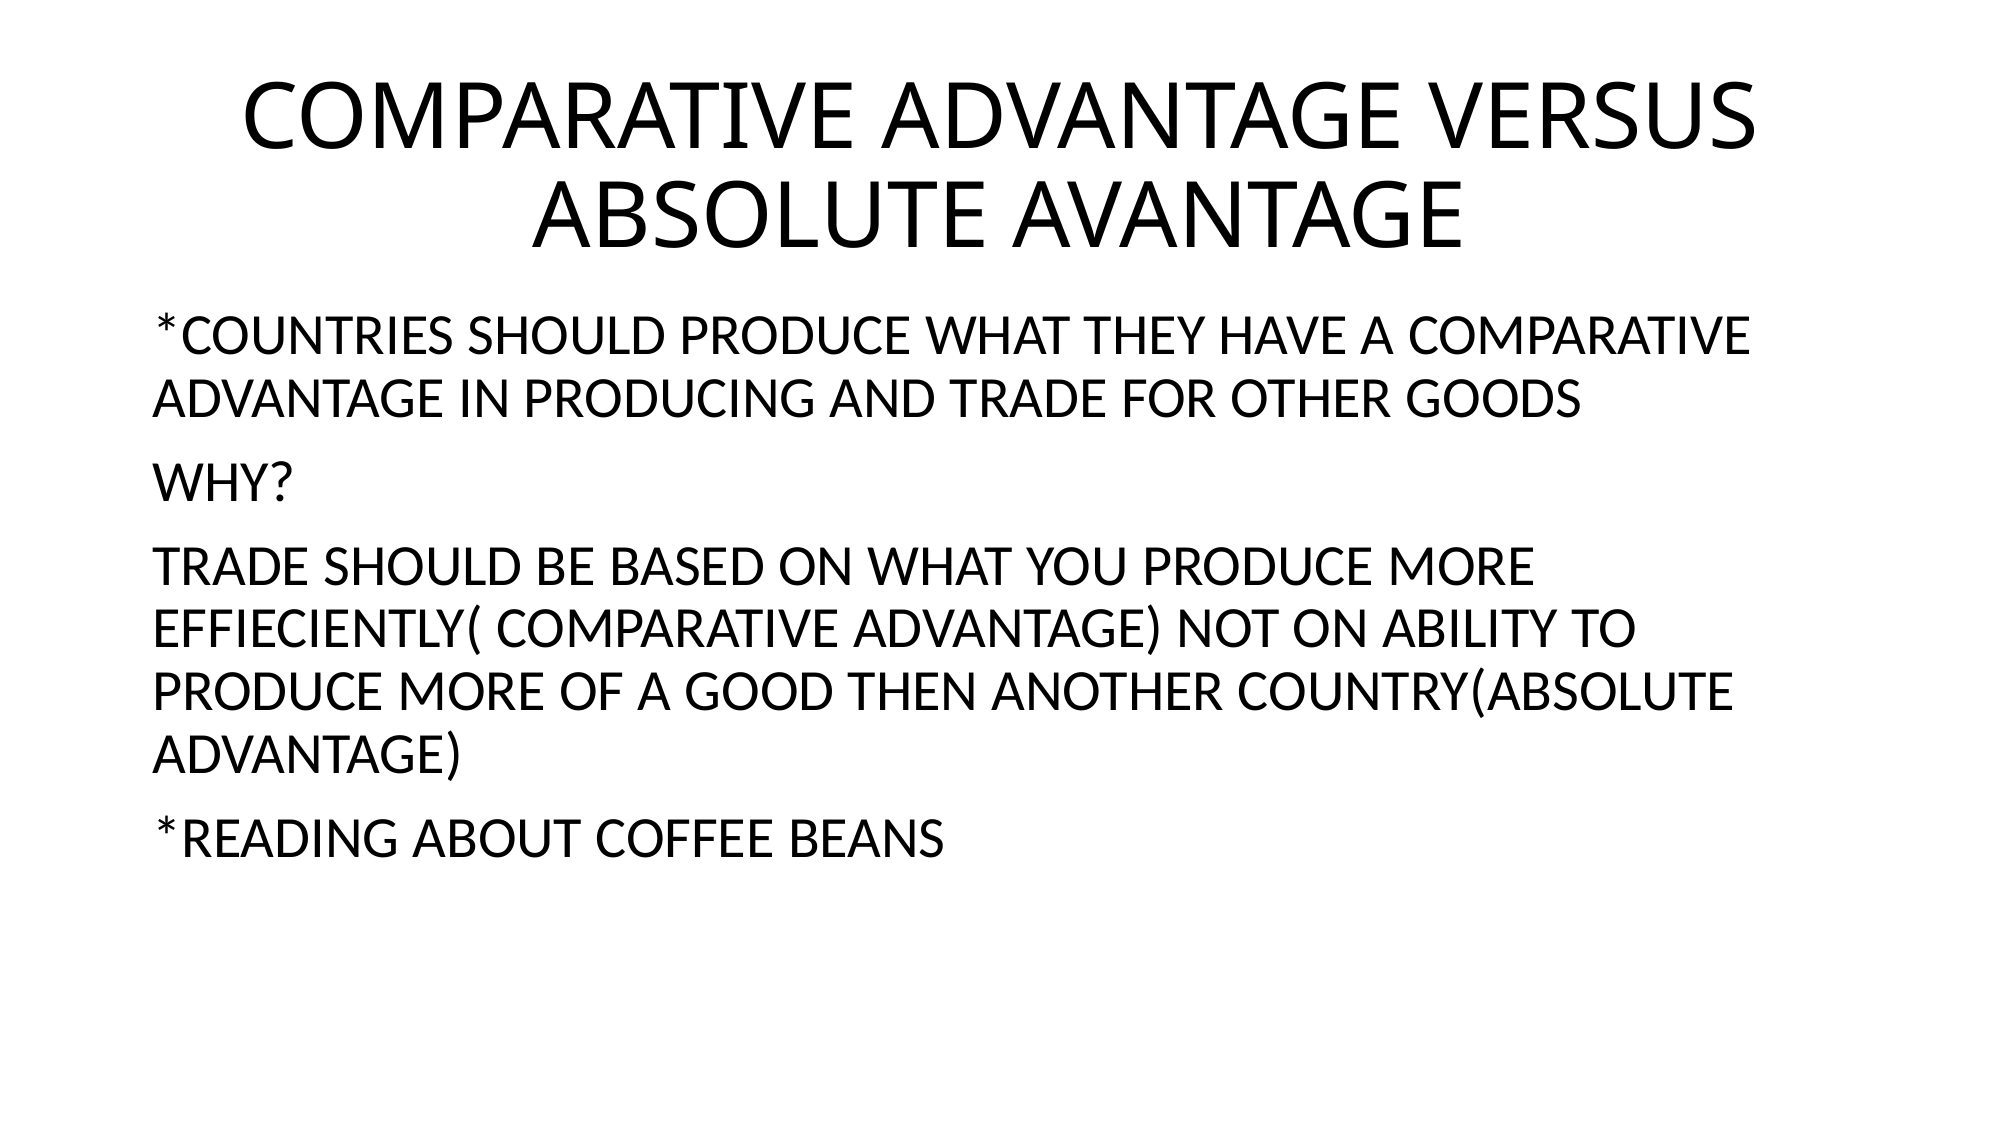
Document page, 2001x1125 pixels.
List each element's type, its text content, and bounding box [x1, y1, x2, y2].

list *COUNTRIES SHOULD PRODUCE WHAT THEY HAVE A COMPARATIVE ADVANTAGE IN PRODUCING AND TRADE FOR OTHER GOODS WHY? TRADE SHOULD BE BASED ON WHAT YOU PRODUCE MORE EFFIECIENTLY( COMPARATIVE ADVANTAGE) NOT ON ABILITY TO PRODUCE MORE OF A GOOD THEN ANOTHER COUNTRY(ABSOLUTE ADVANTAGE) *READING ABOUT COFFEE BEANS [137, 296, 1863, 1011]
title COMPARATIVE ADVANTAGE VERSUS ABSOLUTE AVANTAGE [137, 59, 1863, 278]
